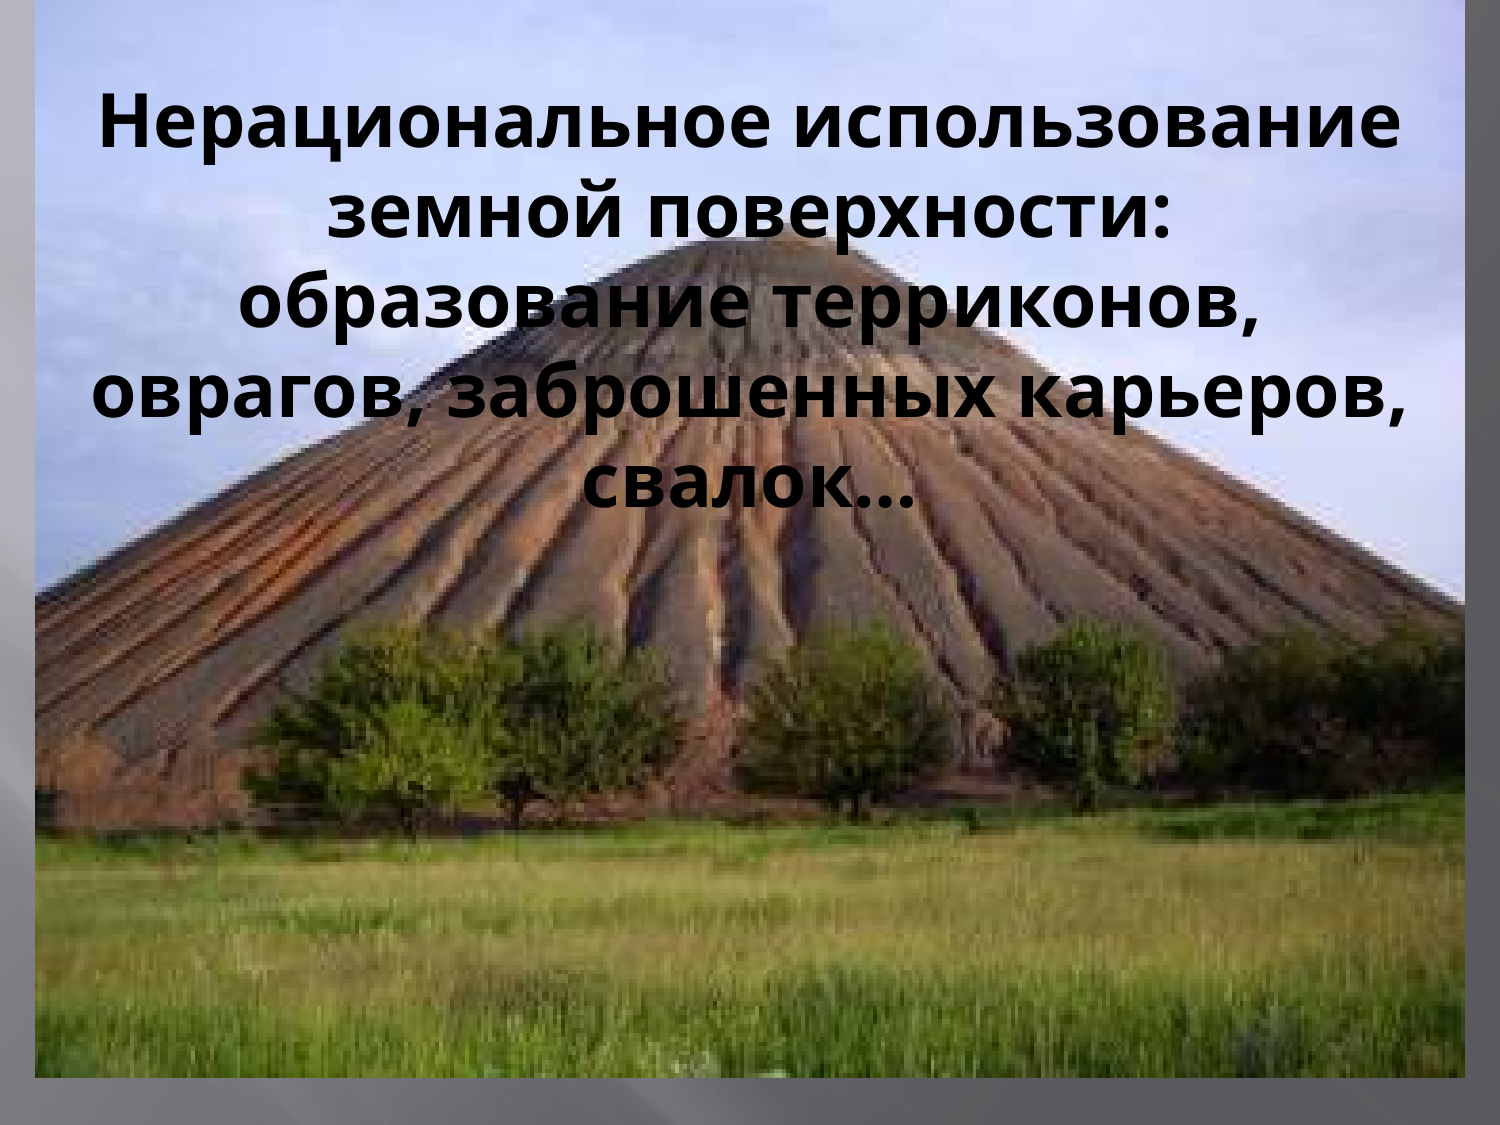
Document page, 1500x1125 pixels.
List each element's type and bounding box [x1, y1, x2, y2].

list [34, 0, 1466, 1079]
